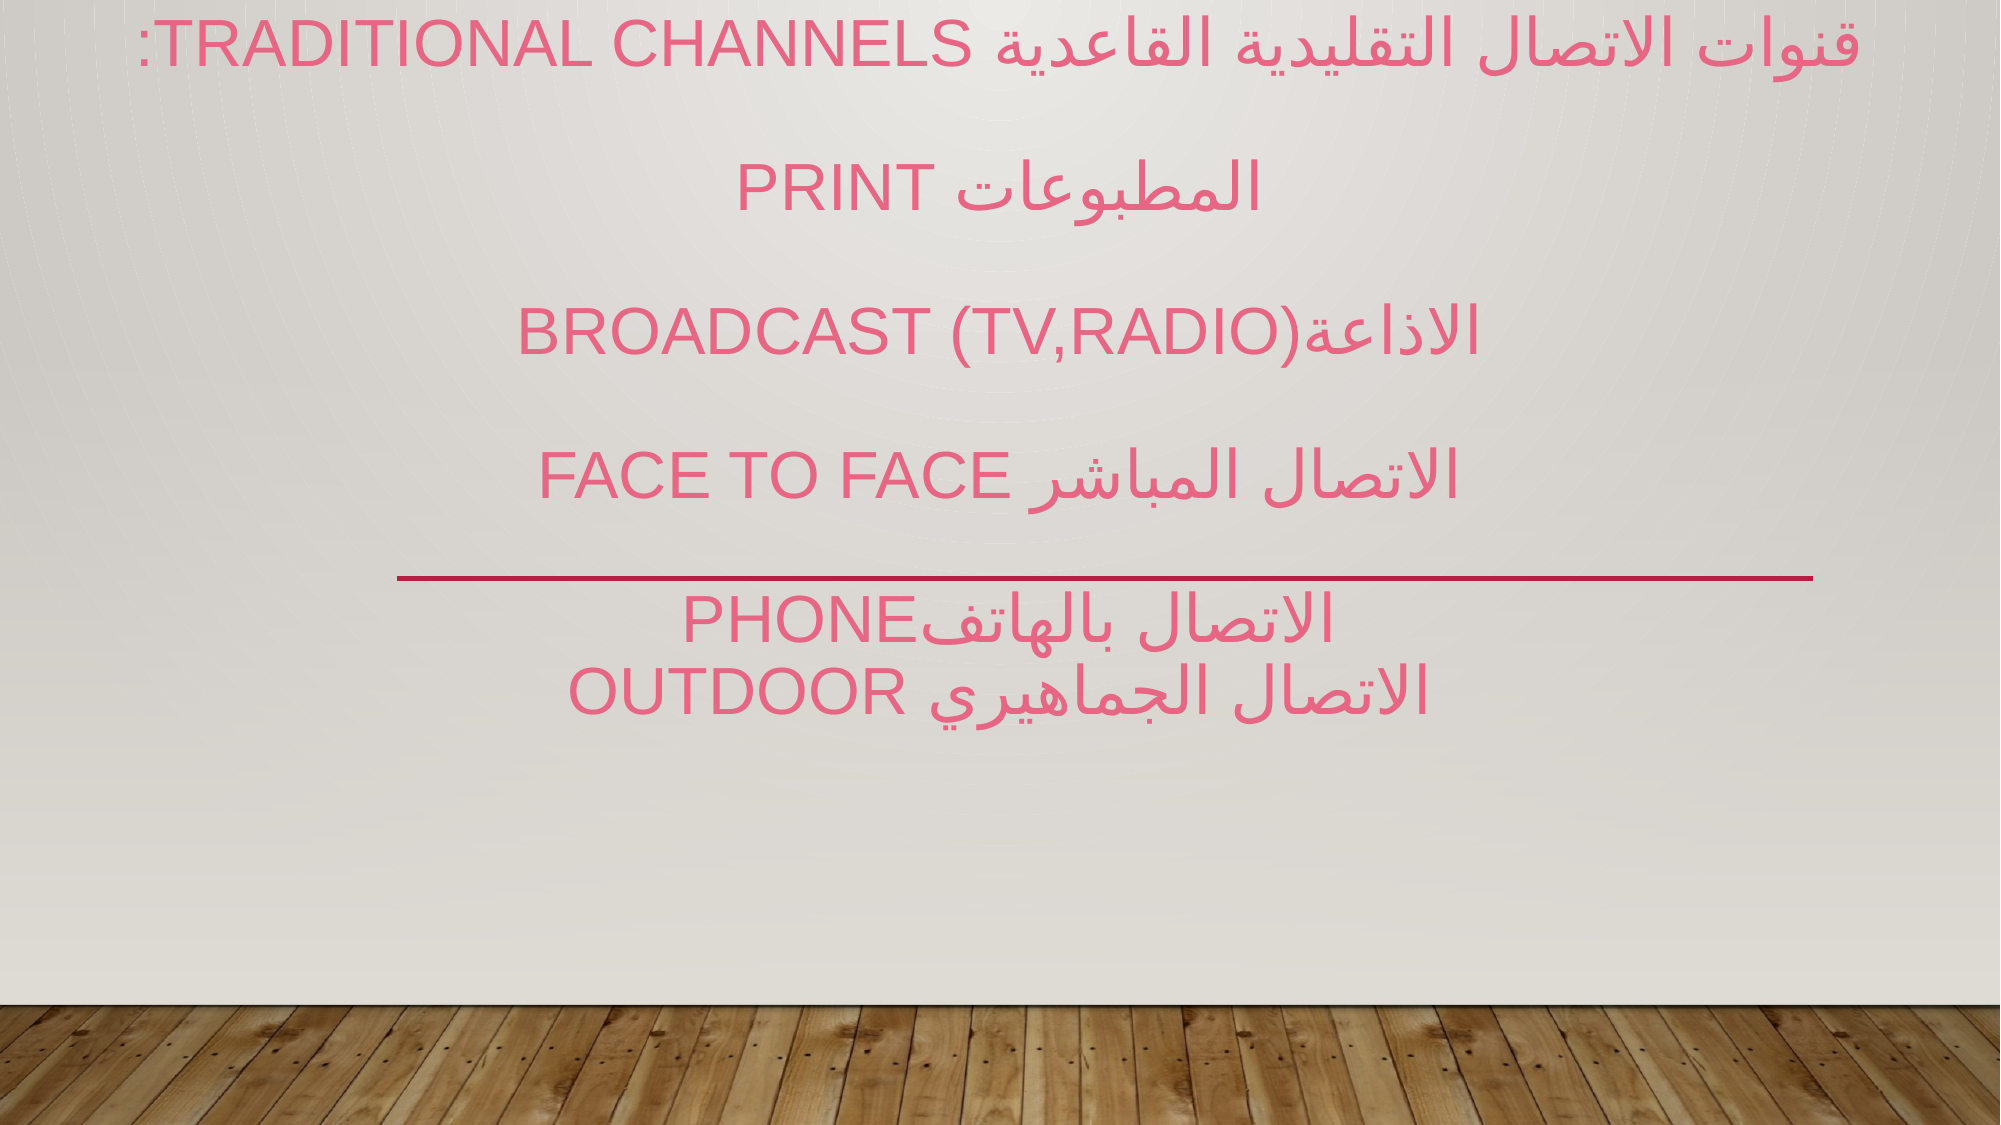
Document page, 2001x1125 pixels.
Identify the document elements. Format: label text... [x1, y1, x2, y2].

title قنوات الاتصال التقليدية القاعدية traditional channels: المطبوعات print الاذاعةbroadcast (tv,radio) الاتصال المباشر face to face الاتصال بالهاتفphone الاتصال الجماهيري outdoor [46, 0, 1954, 810]
picture [0, 1005, 2000, 1125]
